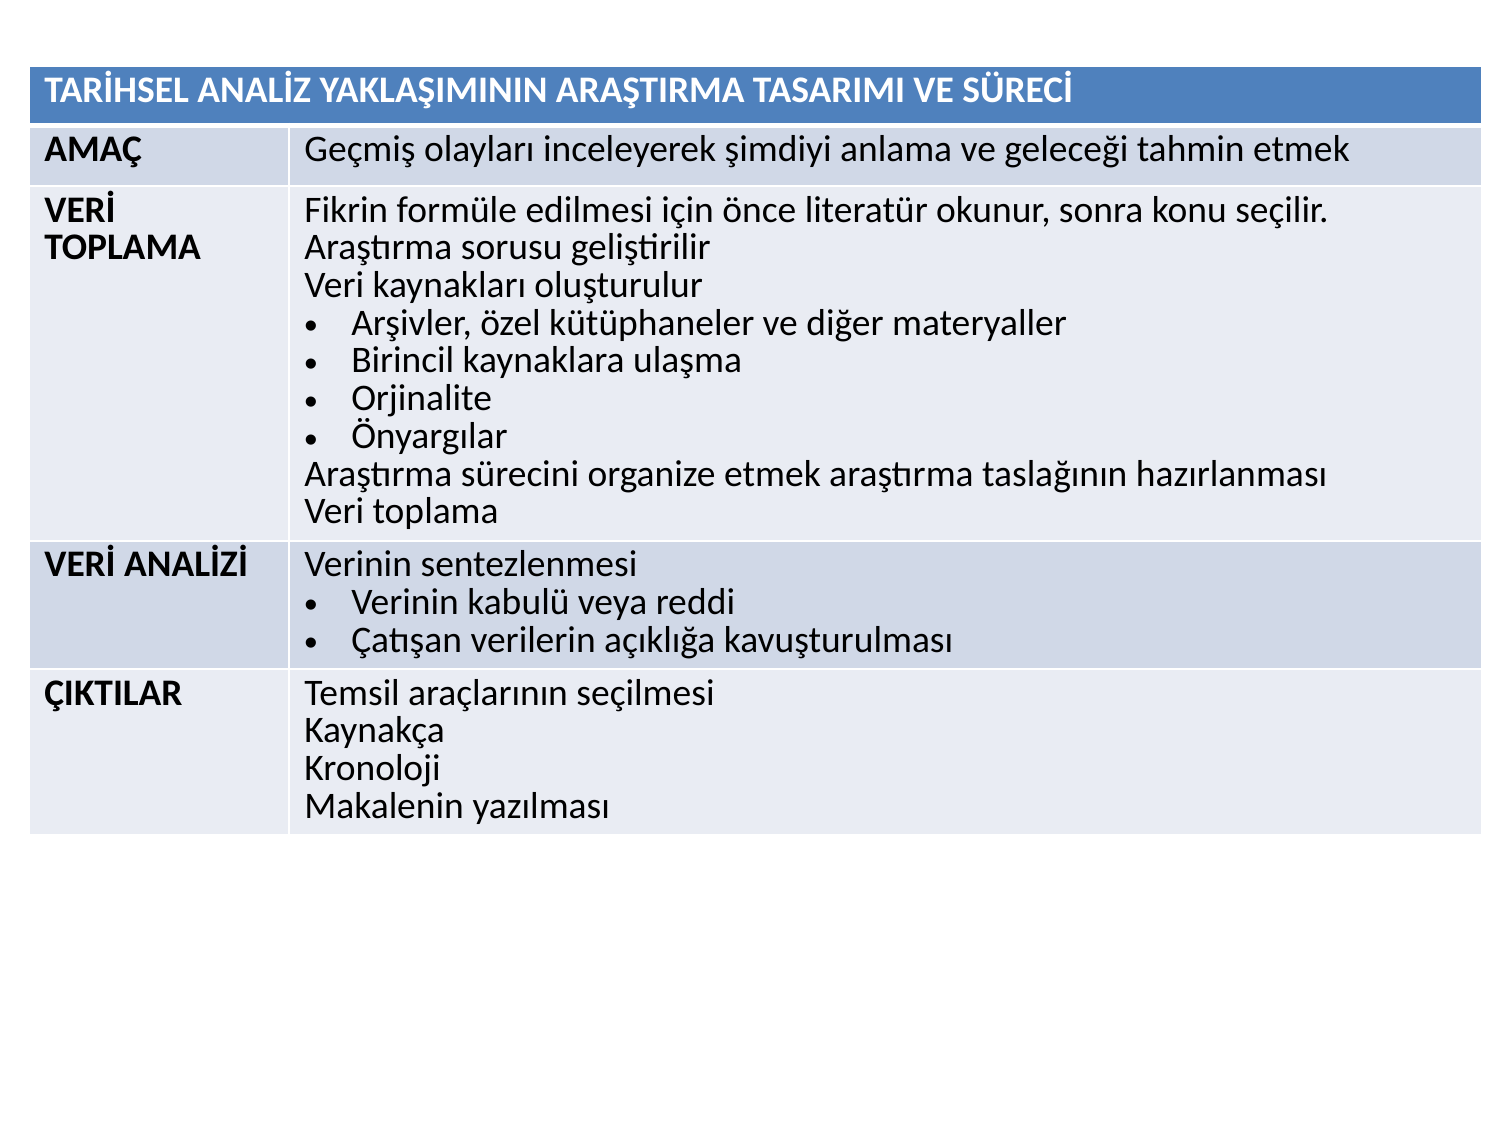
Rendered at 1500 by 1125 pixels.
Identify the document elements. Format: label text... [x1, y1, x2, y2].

table_cell AMAÇ [30, 128, 288, 185]
table_cell Fikrin formüle edilmesi için önce literatür okunur, sonra konu seçilir. Araştırma sorusu geliştirilir Veri kaynakları oluşturulur Arşivler, özel kütüphaneler ve diğer materyaller Birincil kaynaklara ulaşma Orjinalite Önyargılar Araştırma sürecini organize etmek araştırma taslağının hazırlanması Veri toplama [290, 187, 1481, 540]
table_cell Verinin sentezlenmesi Verinin kabulü veya reddi Çatışan verilerin açıklığa kavuşturulması [290, 542, 1481, 668]
table_cell ÇIKTILAR [30, 670, 288, 834]
table_cell Geçmiş olayları inceleyerek şimdiyi anlama ve geleceği tahmin etmek [290, 128, 1481, 185]
table_header TARİHSEL ANALİZ YAKLAŞIMININ ARAŞTIRMA TASARIMI VE SÜRECİ [30, 67, 1481, 123]
table_cell VERİ TOPLAMA [30, 187, 288, 540]
table_cell VERİ ANALİZİ [30, 542, 288, 668]
table_cell Temsil araçlarının seçilmesi Kaynakça Kronoloji Makalenin yazılması [290, 670, 1481, 834]
